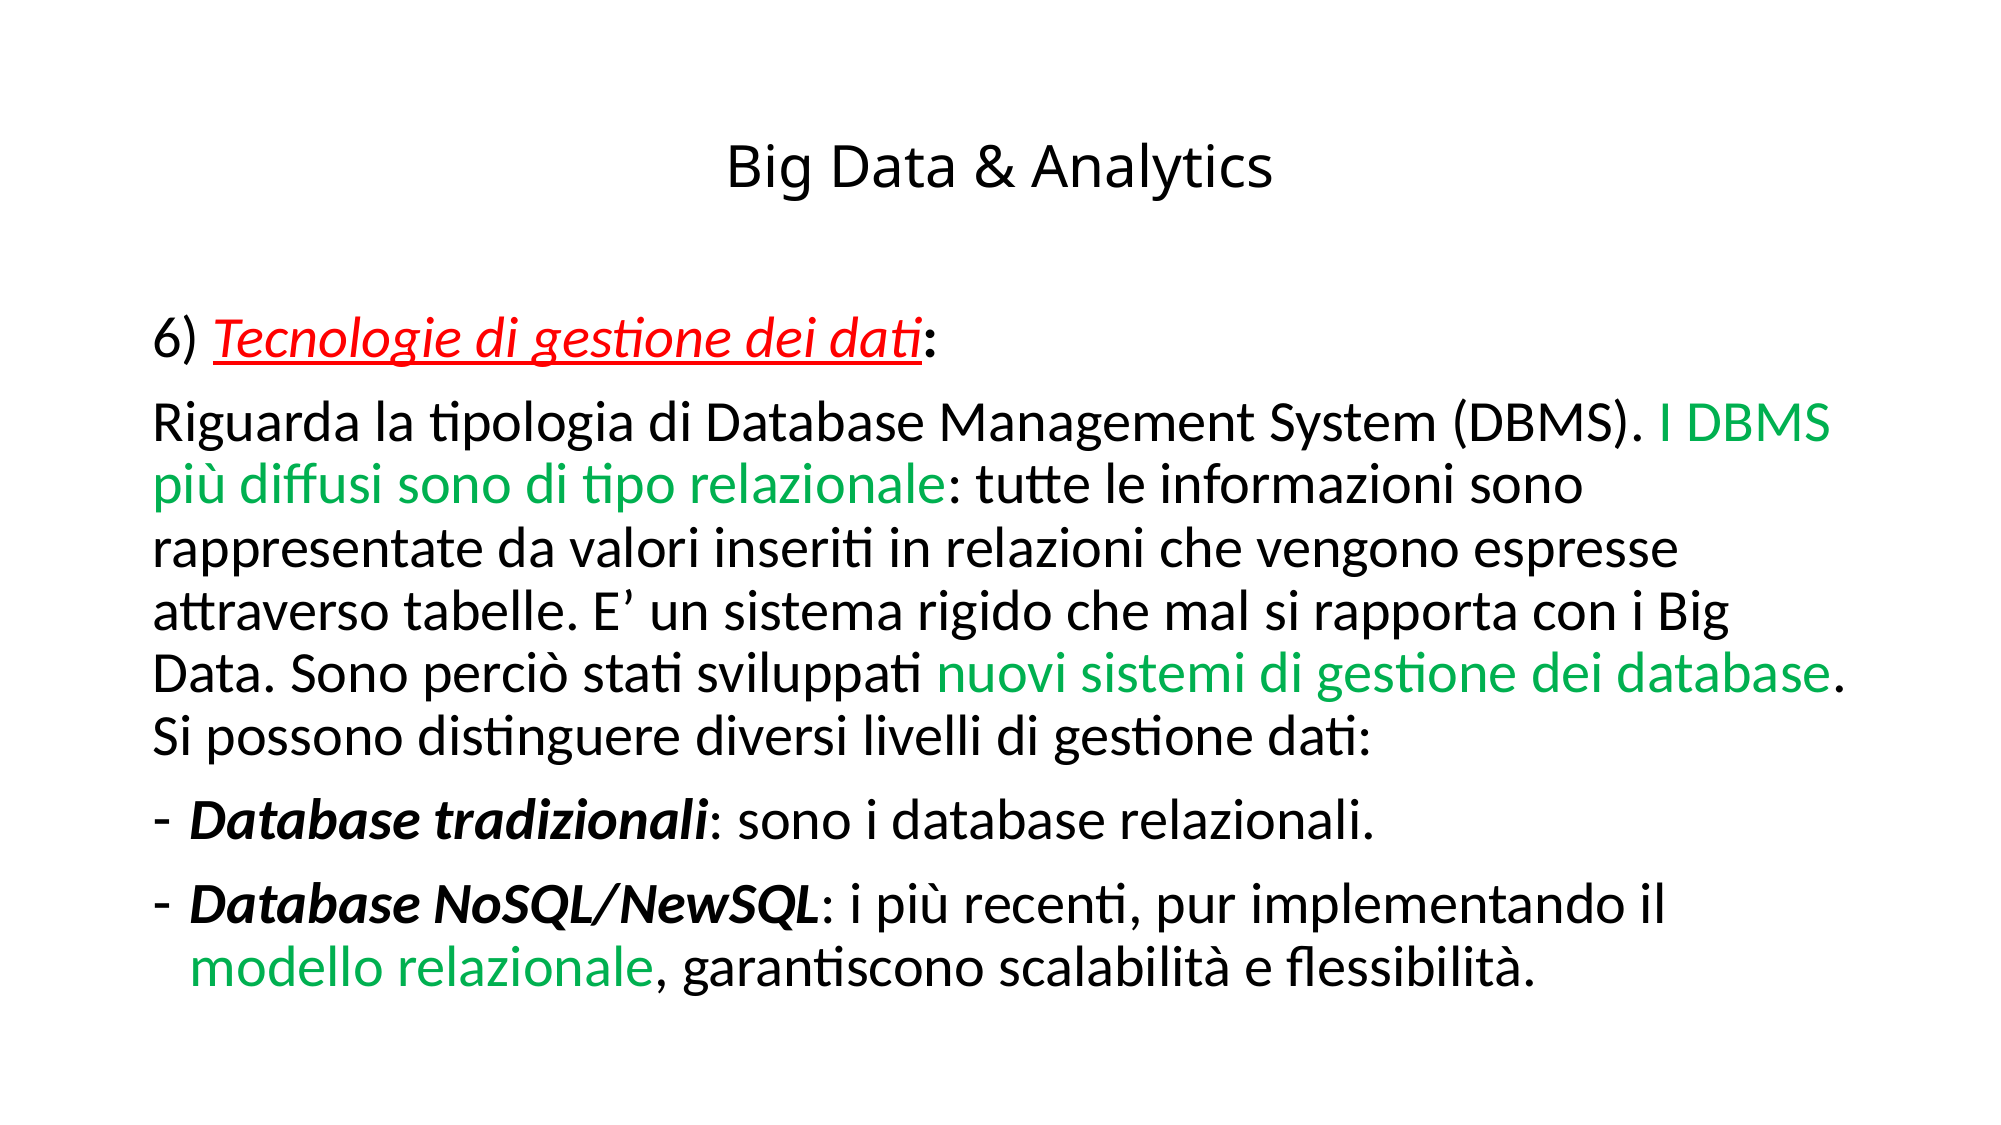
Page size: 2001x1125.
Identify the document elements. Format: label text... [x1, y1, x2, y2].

list 6) Tecnologie di gestione dei dati: Riguarda la tipologia di Database Management System (DBMS). I DBMS più diffusi sono di tipo relazionale: tutte le informazioni sono rappresentate da valori inseriti in relazioni che vengono espresse attraverso tabelle. E’ un sistema rigido che mal si rapporta con i Big Data. Sono perciò stati sviluppati nuovi sistemi di gestione dei database. Si possono distinguere diversi livelli di gestione dati: Database tradizionali: sono i database relazionali. Database NoSQL/NewSQL: i più recenti, pur implementando il modello relazionale, garantiscono scalabilità e flessibilità. [137, 299, 1863, 1014]
title Big Data & Analytics [137, 59, 1863, 278]
